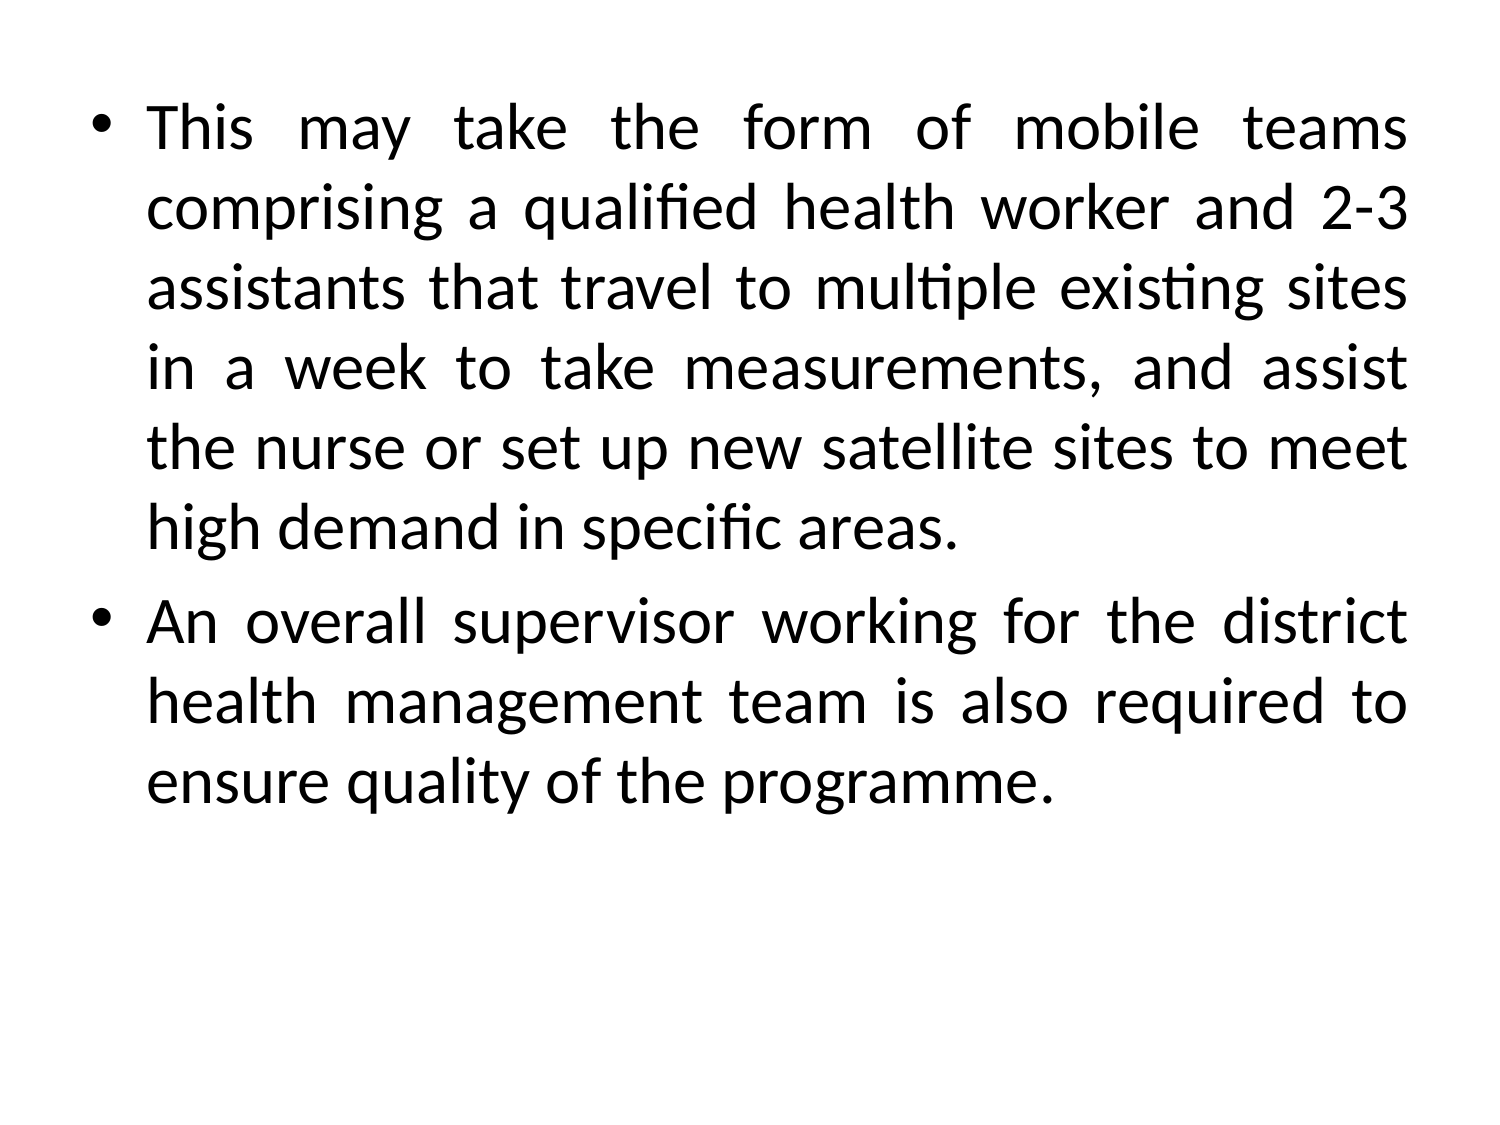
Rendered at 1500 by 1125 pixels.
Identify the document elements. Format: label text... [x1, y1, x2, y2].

list This may take the form of mobile teams comprising a qualified health worker and 2-3 assistants that travel to multiple existing sites in a week to take measurements, and assist the nurse or set up new satellite sites to meet high demand in specific areas. An overall supervisor working for the district health management team is also required to ensure quality of the programme. [75, 75, 1425, 1075]
